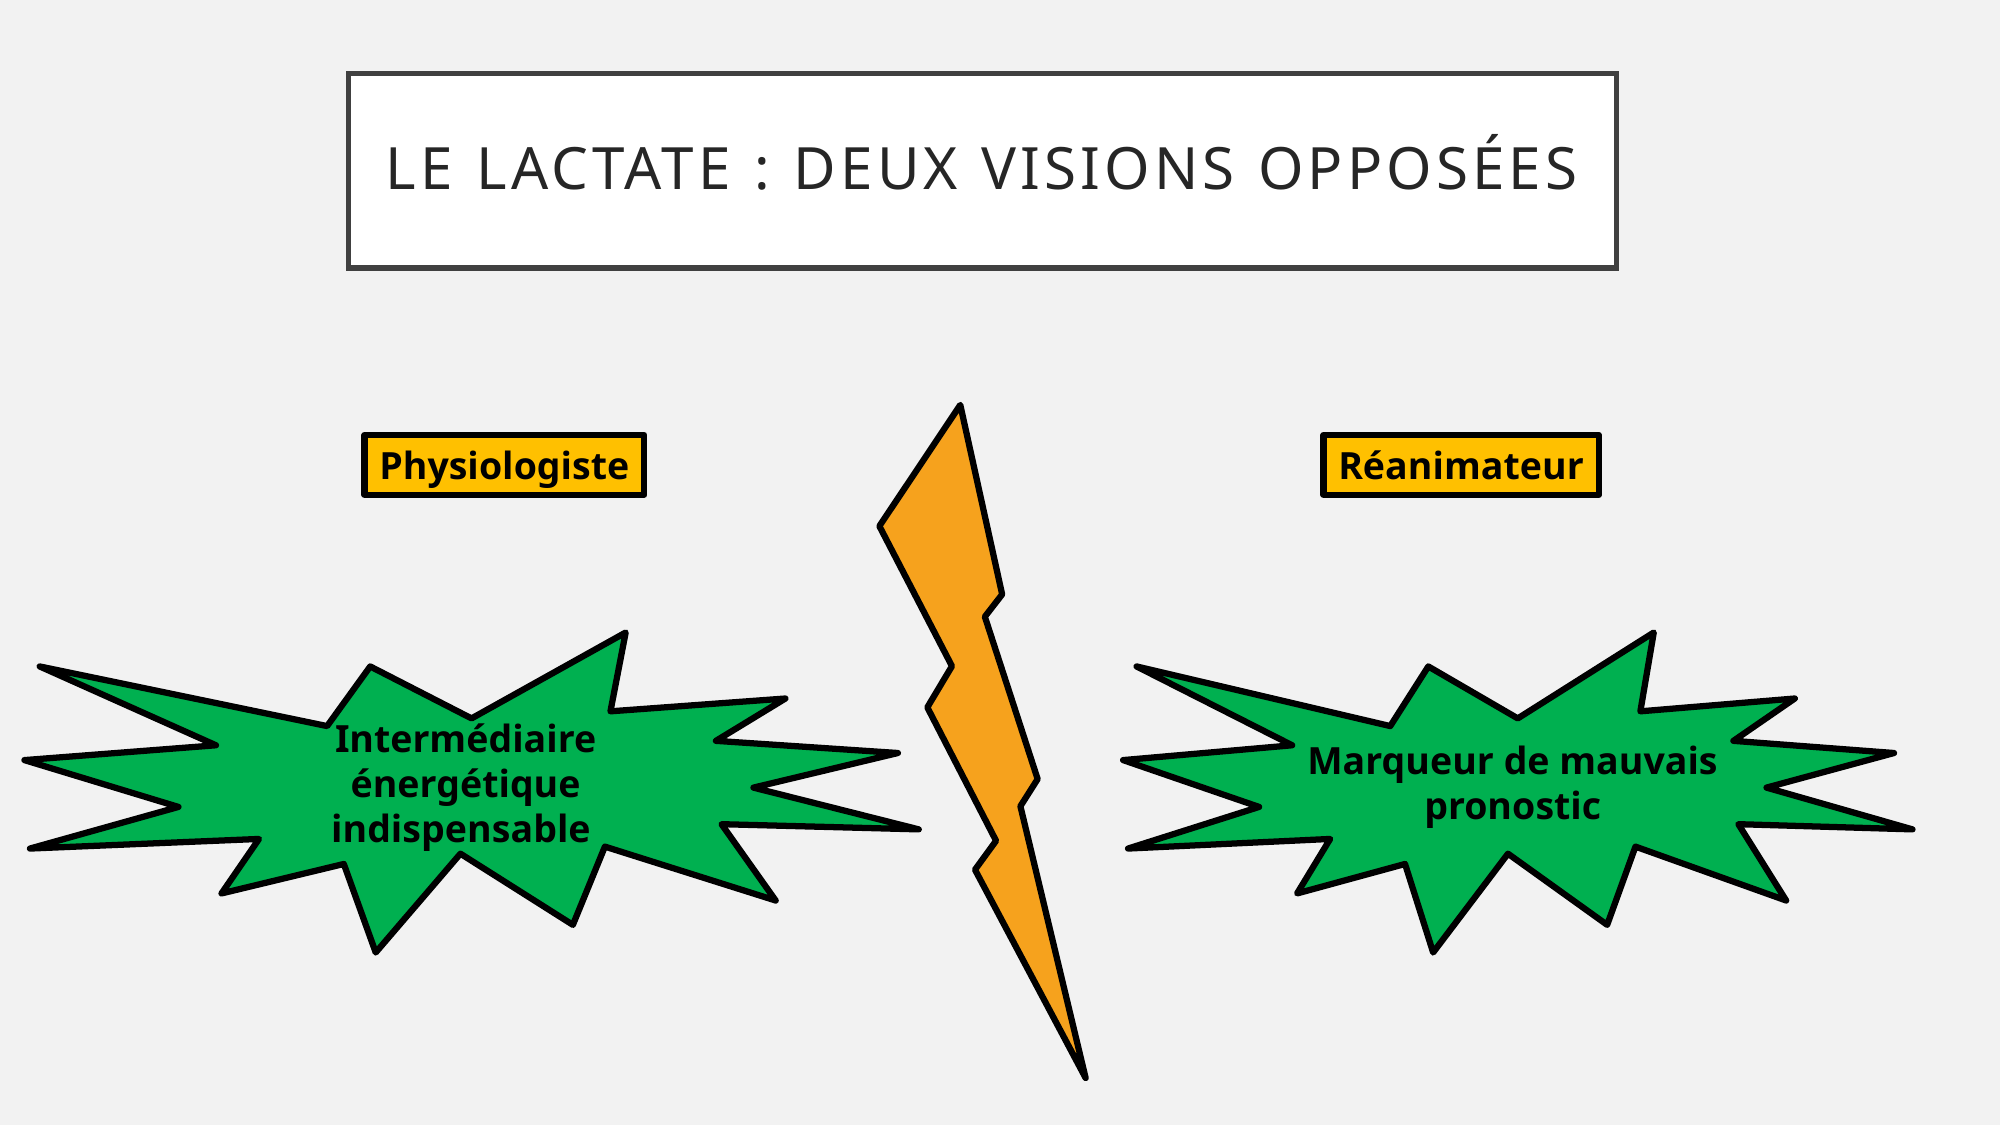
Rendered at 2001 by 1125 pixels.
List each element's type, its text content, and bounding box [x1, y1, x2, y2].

text_box [878, 403, 1087, 1080]
text_box Marqueur de mauvais pronostic [1122, 631, 1914, 954]
text_box Physiologiste [364, 434, 645, 495]
title Le lactate : deux visions opposées [346, 71, 1619, 271]
text_box Intermédiaire énergétique indispensable [23, 631, 920, 954]
text_box Réanimateur [1323, 434, 1599, 495]
